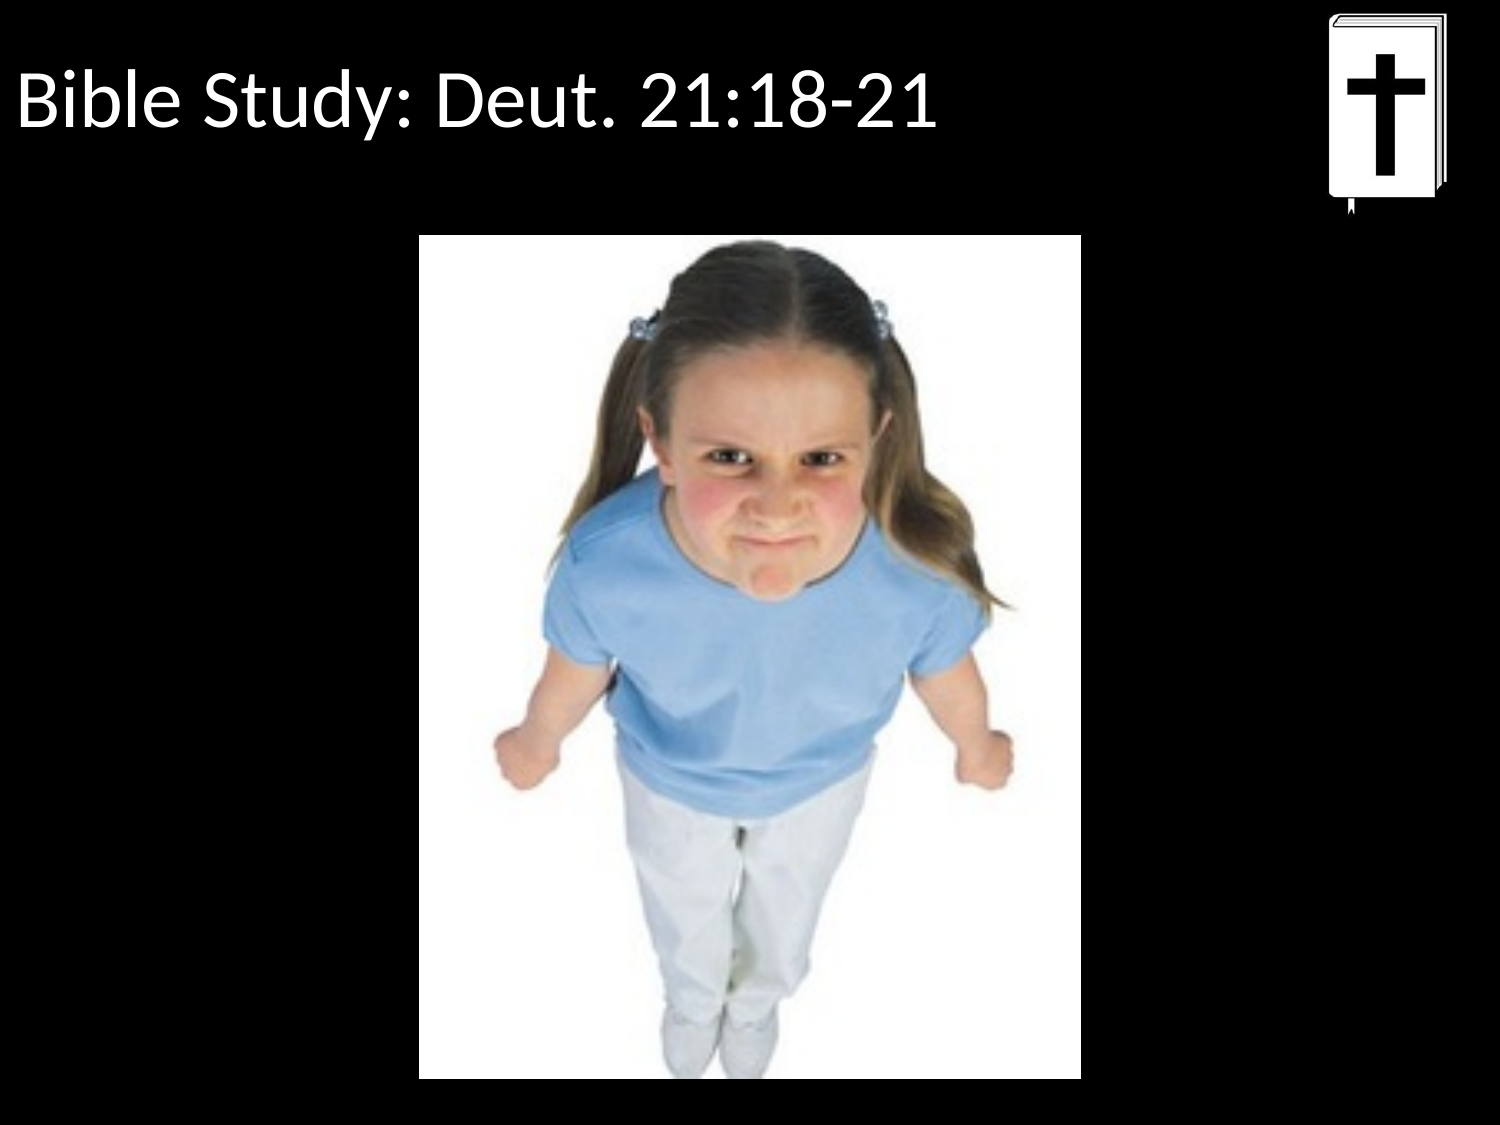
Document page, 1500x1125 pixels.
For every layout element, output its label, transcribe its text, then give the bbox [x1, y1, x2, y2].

picture [1274, 0, 1500, 225]
picture [419, 235, 1081, 1080]
title Bible Study: Deut. 21:18-21 [0, 0, 1274, 188]
